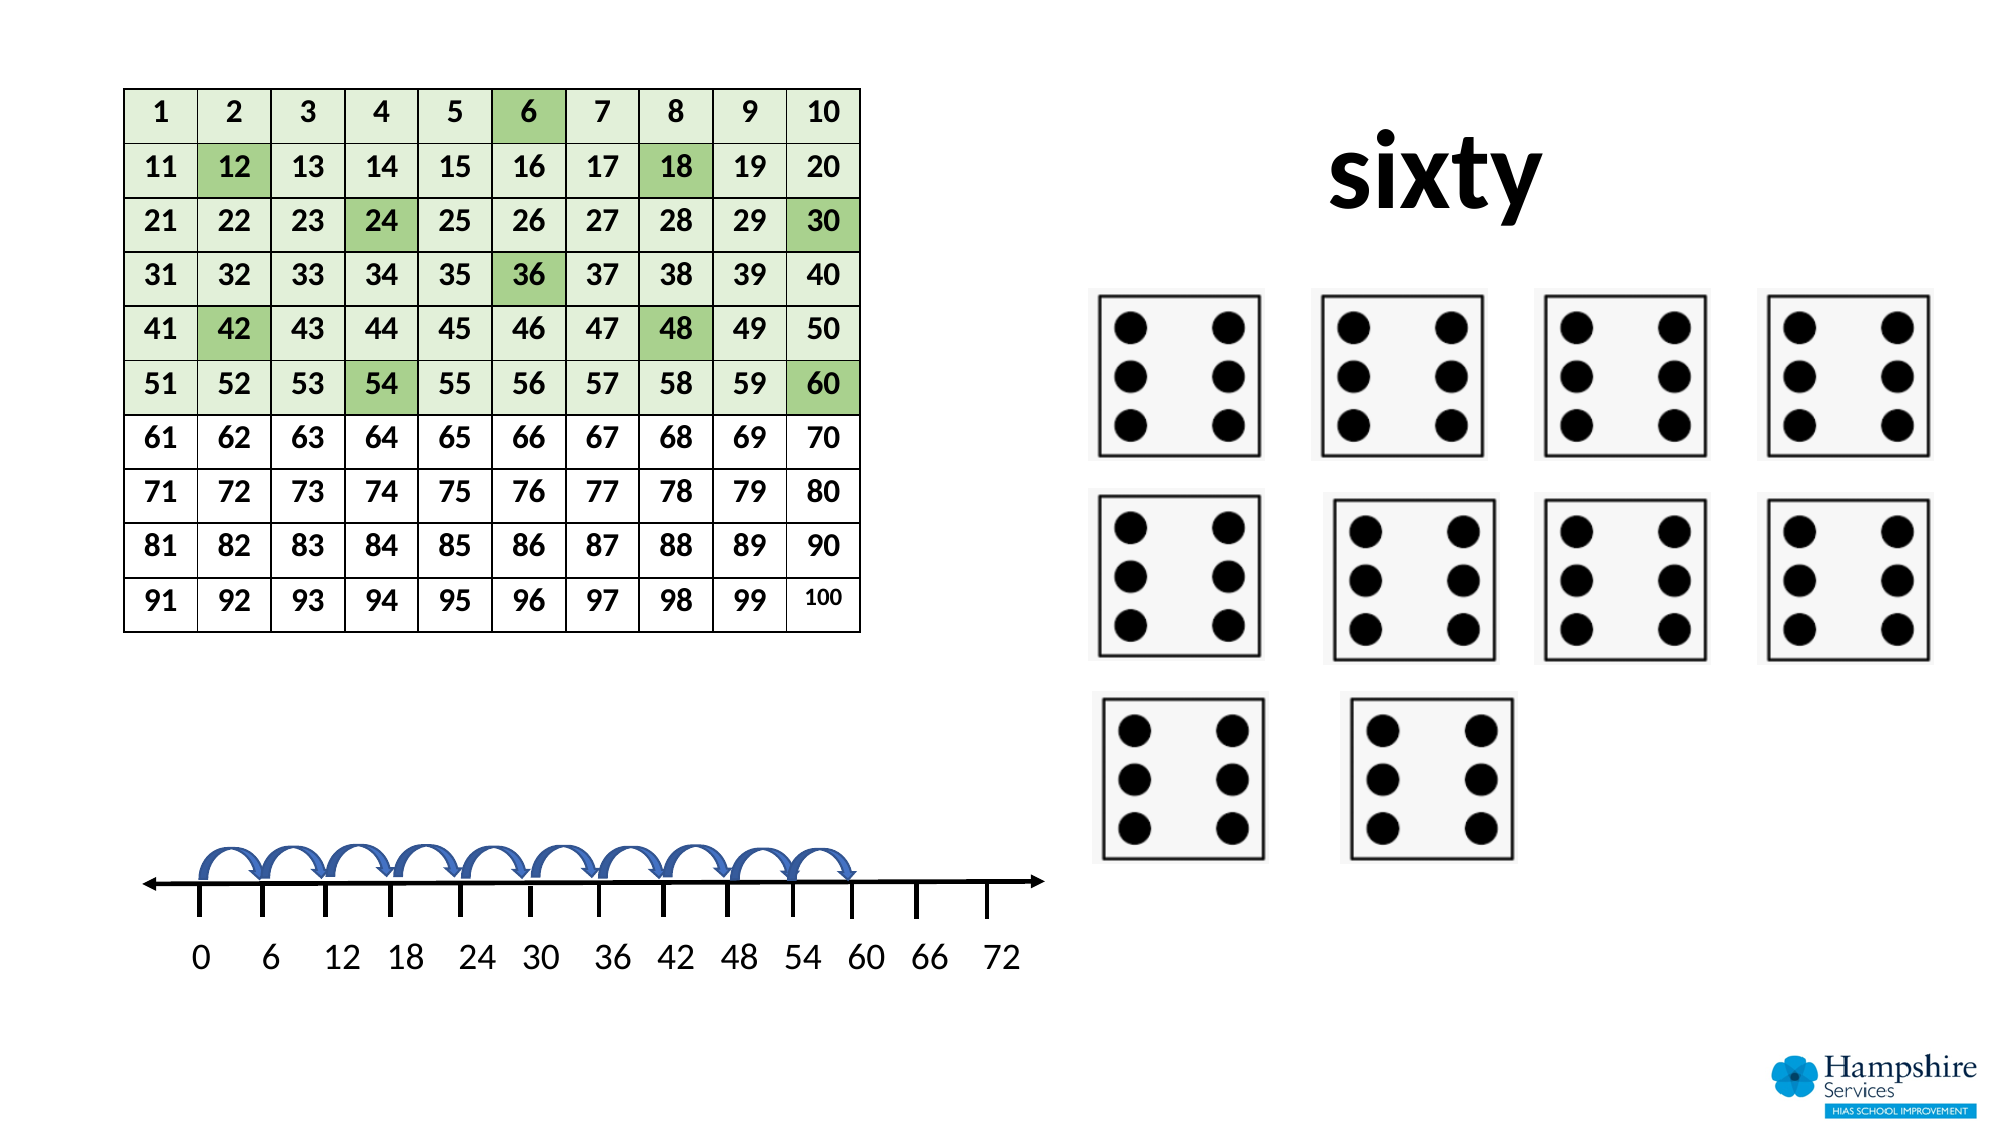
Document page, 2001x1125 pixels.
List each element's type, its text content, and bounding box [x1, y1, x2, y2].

table_cell 53 [272, 361, 344, 414]
table_cell 44 [346, 307, 417, 360]
table_cell 56 [493, 361, 565, 414]
table_cell 18 [640, 144, 712, 197]
picture [1340, 691, 1518, 864]
table_cell 33 [272, 253, 344, 305]
table_cell 66 [493, 416, 565, 468]
table_cell 84 [346, 524, 417, 577]
table_cell 76 [493, 470, 565, 522]
table_cell 85 [419, 524, 491, 577]
table_header 5 [419, 90, 491, 143]
text_box [530, 844, 599, 879]
table_header 8 [640, 90, 712, 143]
table_header 9 [714, 90, 786, 143]
table_cell 26 [493, 199, 565, 251]
table_cell 52 [198, 361, 270, 414]
table_cell 98 [640, 579, 712, 631]
text_box [260, 845, 326, 880]
table_cell 93 [272, 579, 344, 631]
table_cell 62 [198, 416, 270, 468]
table_cell 25 [419, 199, 491, 251]
table_cell 50 [787, 307, 859, 360]
table_header 4 [346, 90, 417, 143]
table_cell 15 [419, 144, 491, 197]
table_cell 65 [419, 416, 491, 468]
table_cell 43 [272, 307, 344, 360]
table_cell 14 [346, 144, 417, 197]
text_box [142, 881, 1045, 986]
picture [1761, 1037, 1991, 1125]
picture [1323, 492, 1500, 665]
table_cell 91 [125, 579, 197, 631]
table_cell 83 [272, 524, 344, 577]
table_cell 96 [493, 579, 565, 631]
table_cell 59 [714, 361, 786, 414]
picture [1092, 691, 1269, 864]
table_cell 31 [125, 253, 197, 305]
table_cell 67 [567, 416, 638, 468]
text_box sixty [1312, 89, 1560, 239]
table_cell 54 [346, 361, 417, 414]
table_cell 78 [640, 470, 712, 522]
table_cell 79 [714, 470, 786, 522]
table_cell 63 [272, 416, 344, 468]
table_cell 94 [346, 579, 417, 631]
table_cell 16 [493, 144, 565, 197]
table_cell 23 [272, 199, 344, 251]
text_box [786, 847, 858, 881]
table_cell 81 [125, 524, 197, 577]
table_cell 80 [787, 470, 859, 522]
picture [1534, 288, 1711, 461]
table_cell 95 [419, 579, 491, 631]
table_cell 17 [567, 144, 638, 197]
table_cell 74 [346, 470, 417, 522]
table_cell 35 [419, 253, 491, 305]
picture [1757, 288, 1934, 461]
table_cell 11 [125, 144, 197, 197]
picture [1757, 492, 1934, 665]
table_cell 24 [346, 199, 417, 251]
table_cell 72 [198, 470, 270, 522]
table_cell 40 [787, 253, 859, 305]
table_cell 48 [640, 307, 712, 360]
table_cell 20 [787, 144, 859, 197]
text_box [460, 845, 531, 880]
table_cell 42 [198, 307, 270, 360]
table_cell 55 [419, 361, 491, 414]
table_cell 27 [567, 199, 638, 251]
table_cell 88 [640, 524, 712, 577]
table_cell 58 [640, 361, 712, 414]
table_cell 41 [125, 307, 197, 360]
text_box [325, 843, 394, 878]
table_cell 60 [787, 361, 859, 414]
table_cell 39 [714, 253, 786, 305]
text_box [198, 846, 262, 881]
table_cell 30 [787, 199, 859, 251]
table_cell 82 [198, 524, 270, 577]
picture [1311, 288, 1488, 461]
text_box [662, 844, 732, 878]
picture [1088, 288, 1265, 461]
table_cell 89 [714, 524, 786, 577]
table_cell 68 [640, 416, 712, 468]
table_cell 73 [272, 470, 344, 522]
table_cell 69 [714, 416, 786, 468]
table_cell 36 [493, 253, 565, 305]
table_cell 12 [198, 144, 270, 197]
table_cell 100 [787, 579, 859, 631]
table_cell 21 [125, 199, 197, 251]
text_box [729, 847, 792, 881]
table_cell 99 [714, 579, 786, 631]
table_header 7 [567, 90, 638, 143]
table_cell 47 [567, 307, 638, 360]
text_box [393, 844, 462, 878]
table_cell 86 [493, 524, 565, 577]
table_cell 13 [272, 144, 344, 197]
table_cell 71 [125, 470, 197, 522]
table_cell 28 [640, 199, 712, 251]
table_cell 57 [567, 361, 638, 414]
text_box [597, 845, 663, 880]
table_cell 29 [714, 199, 786, 251]
picture [1534, 492, 1711, 665]
picture [1088, 488, 1265, 661]
table_header 10 [787, 90, 859, 143]
table_cell 77 [567, 470, 638, 522]
table_cell 22 [198, 199, 270, 251]
table_header 1 [125, 90, 197, 143]
table_cell 97 [567, 579, 638, 631]
table_cell 70 [787, 416, 859, 468]
table_cell 49 [714, 307, 786, 360]
table_cell 38 [640, 253, 712, 305]
table_header 3 [272, 90, 344, 143]
table_cell 46 [493, 307, 565, 360]
table_cell 34 [346, 253, 417, 305]
table_cell 75 [419, 470, 491, 522]
table_cell 87 [567, 524, 638, 577]
table_cell 45 [419, 307, 491, 360]
table_cell 19 [714, 144, 786, 197]
table_header 2 [198, 90, 270, 143]
table_header 6 [493, 90, 565, 143]
table_cell 32 [198, 253, 270, 305]
table_cell 92 [198, 579, 270, 631]
table_cell 51 [125, 361, 197, 414]
table_cell 64 [346, 416, 417, 468]
table_cell 37 [567, 253, 638, 305]
table_cell 90 [787, 524, 859, 577]
table_cell 61 [125, 416, 197, 468]
